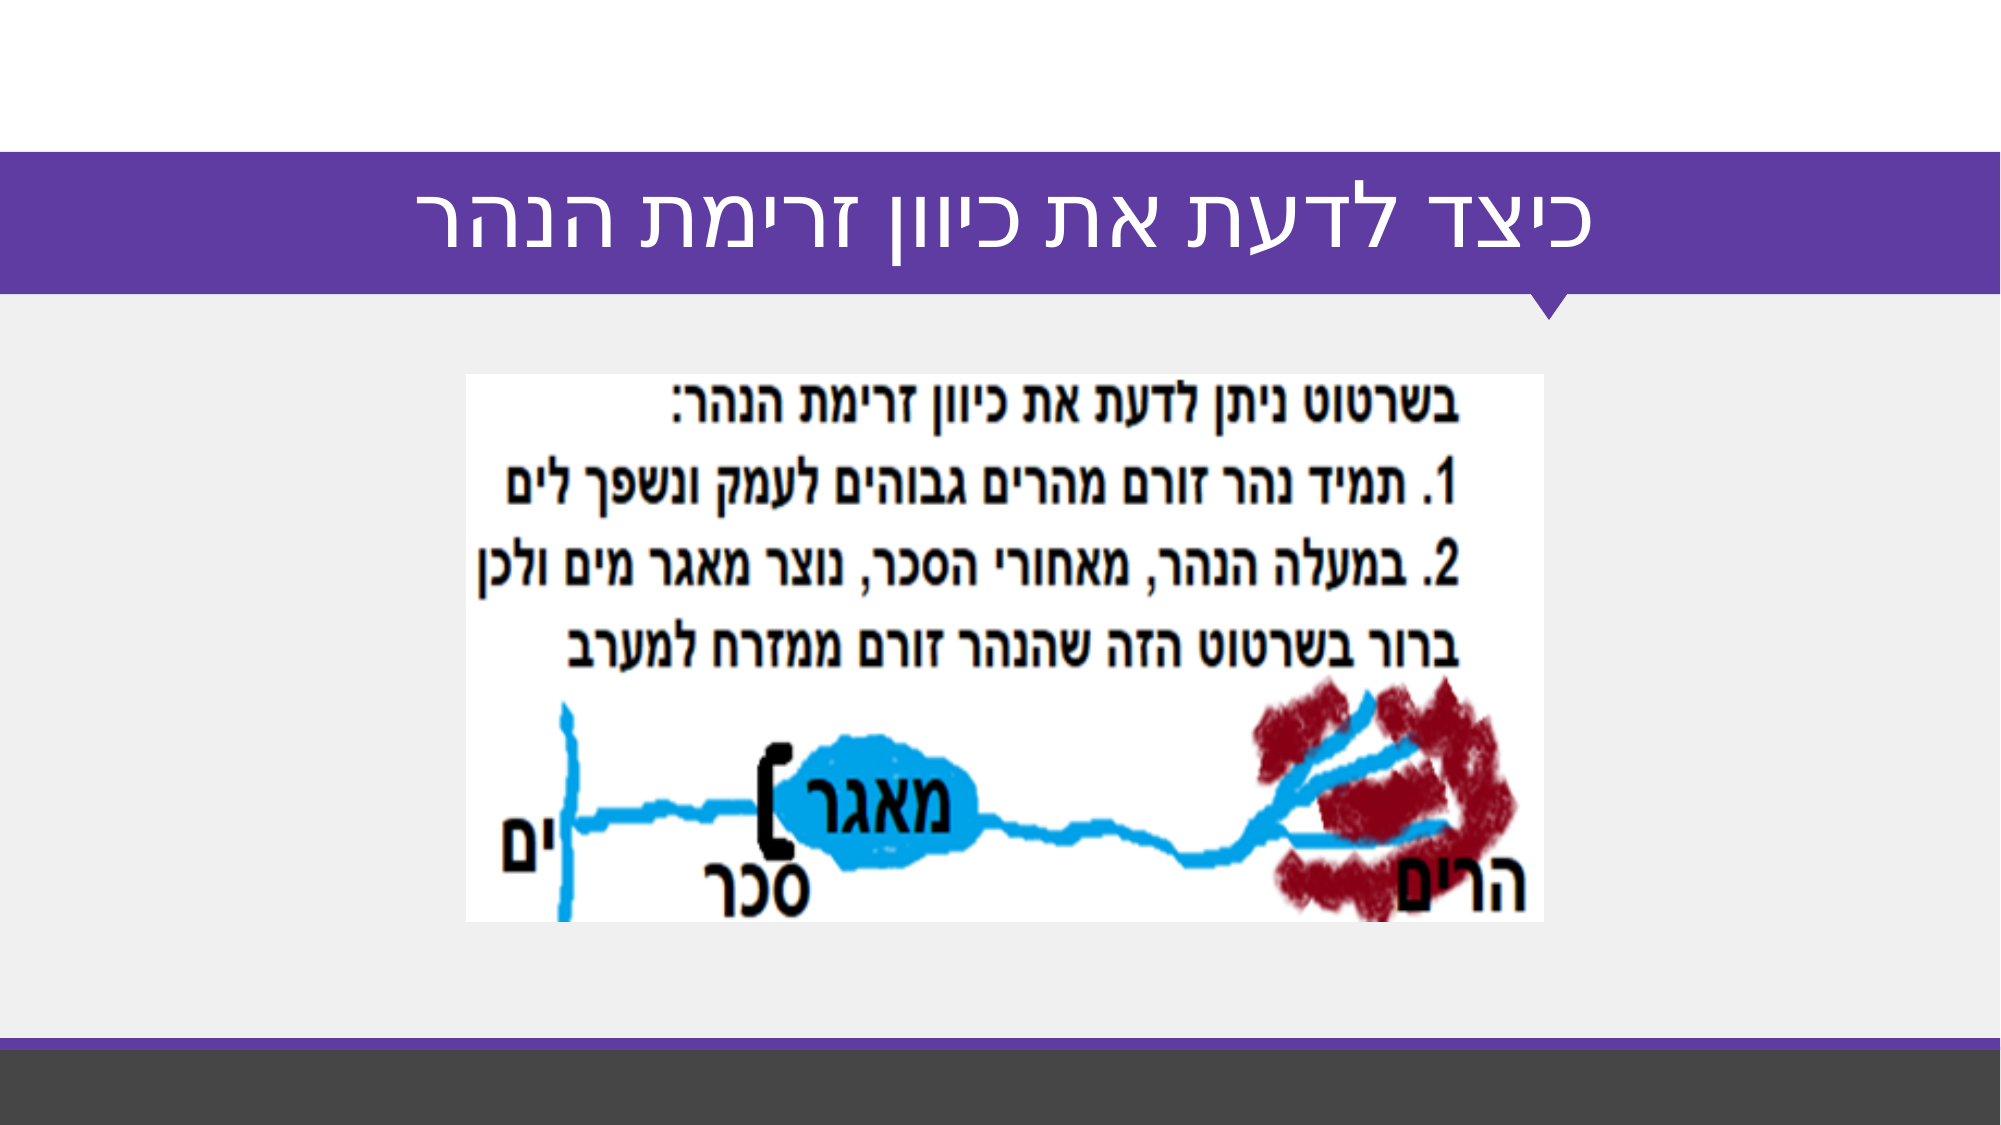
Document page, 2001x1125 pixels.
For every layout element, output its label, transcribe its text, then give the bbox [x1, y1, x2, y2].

title כיצד לדעת את כיוון זרימת הנהר [180, 36, 1830, 275]
picture [465, 374, 1545, 922]
